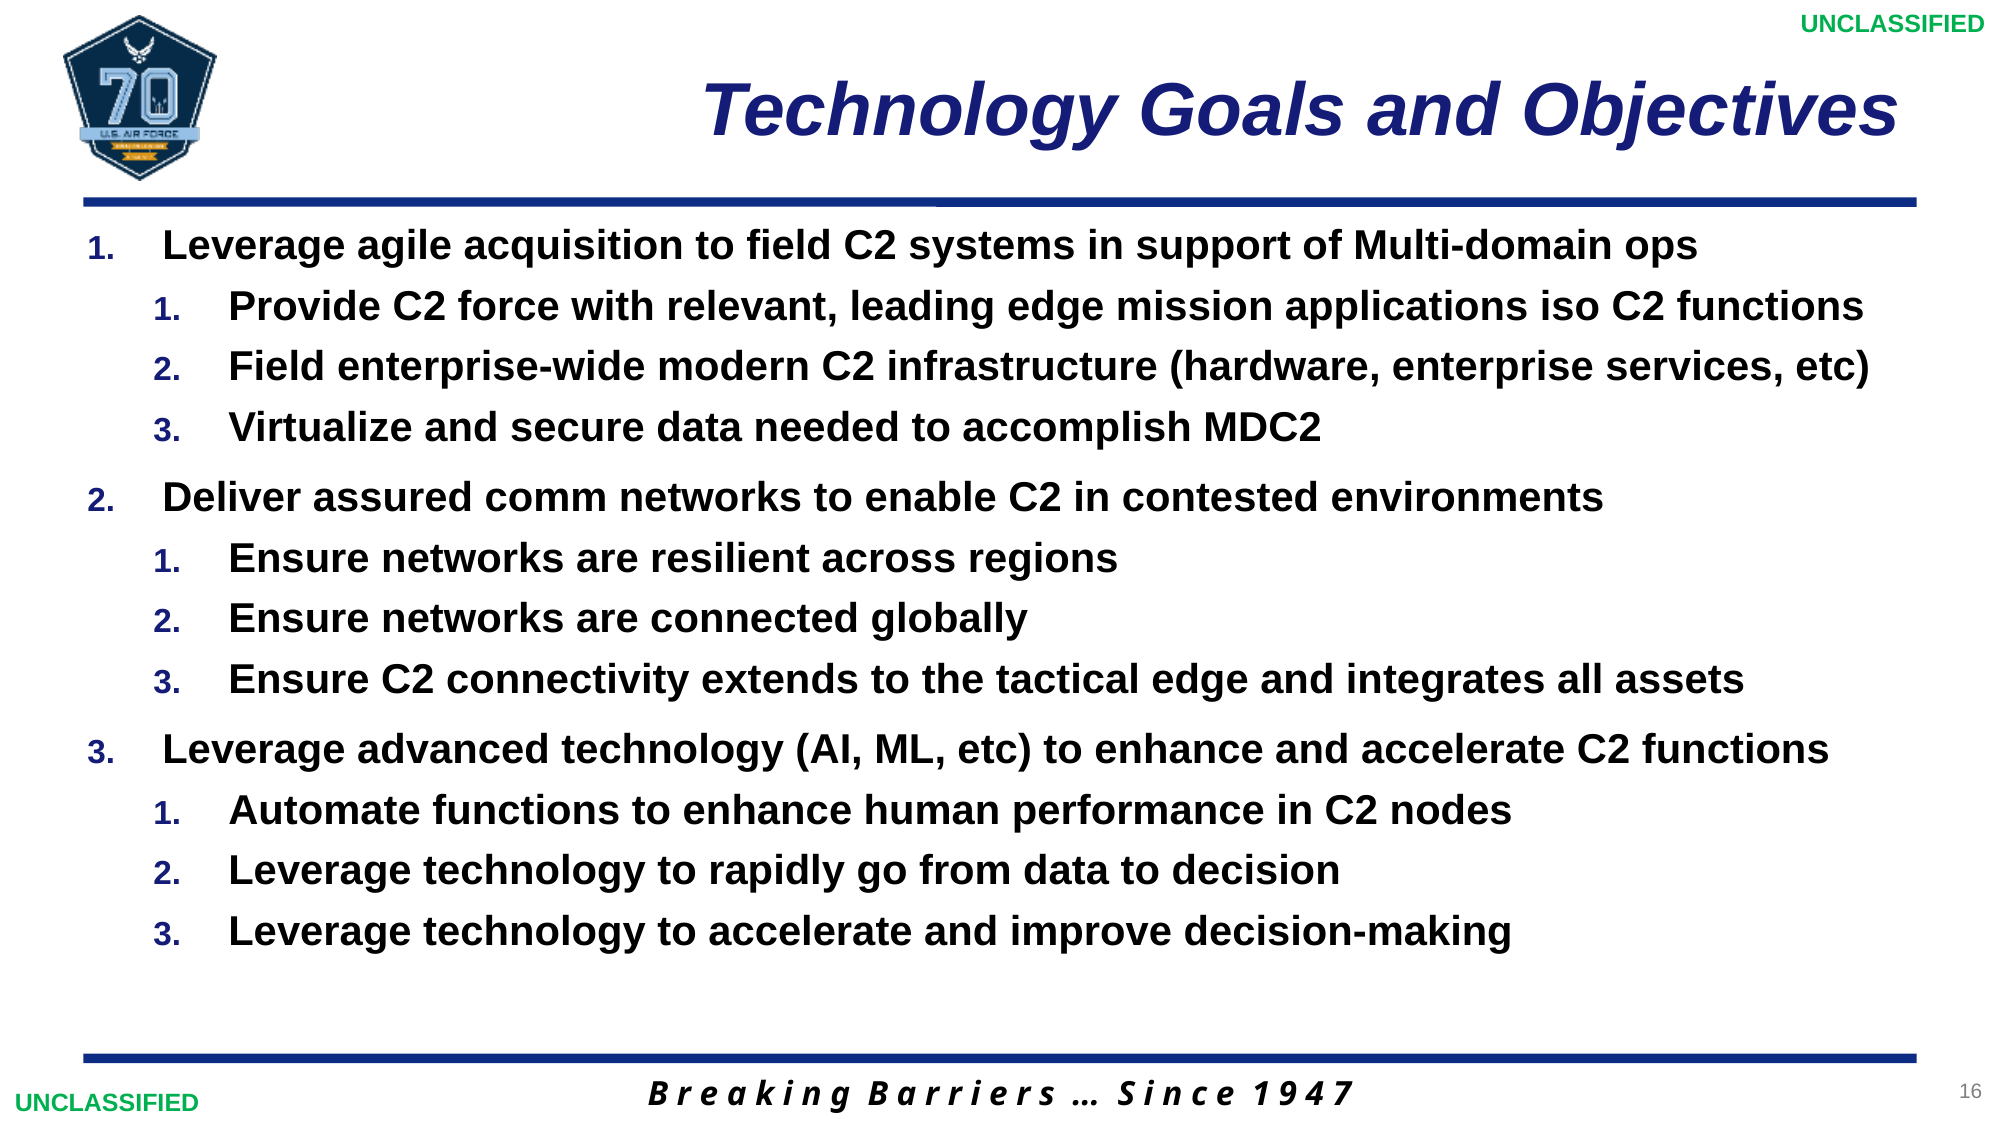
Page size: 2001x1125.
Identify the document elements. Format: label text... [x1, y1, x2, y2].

list Leverage agile acquisition to field C2 systems in support of Multi-domain ops Provide C2 force with relevant, leading edge mission applications iso C2 functions Field enterprise-wide modern C2 infrastructure (hardware, enterprise services, etc) Virtualize and secure data needed to accomplish MDC2 Deliver assured comm networks to enable C2 in contested environments Ensure networks are resilient across regions Ensure networks are connected globally Ensure C2 connectivity extends to the tactical edge and integrates all assets Leverage advanced technology (AI, ML, etc) to enhance and accelerate C2 functions Automate functions to enhance human performance in C2 nodes Leverage technology to rapidly go from data to decision Leverage technology to accelerate and improve decision-making [71, 210, 1909, 989]
picture [63, 15, 217, 181]
title Technology Goals and Objectives [353, 11, 1917, 200]
slide_number 16 [1746, 1070, 1998, 1121]
